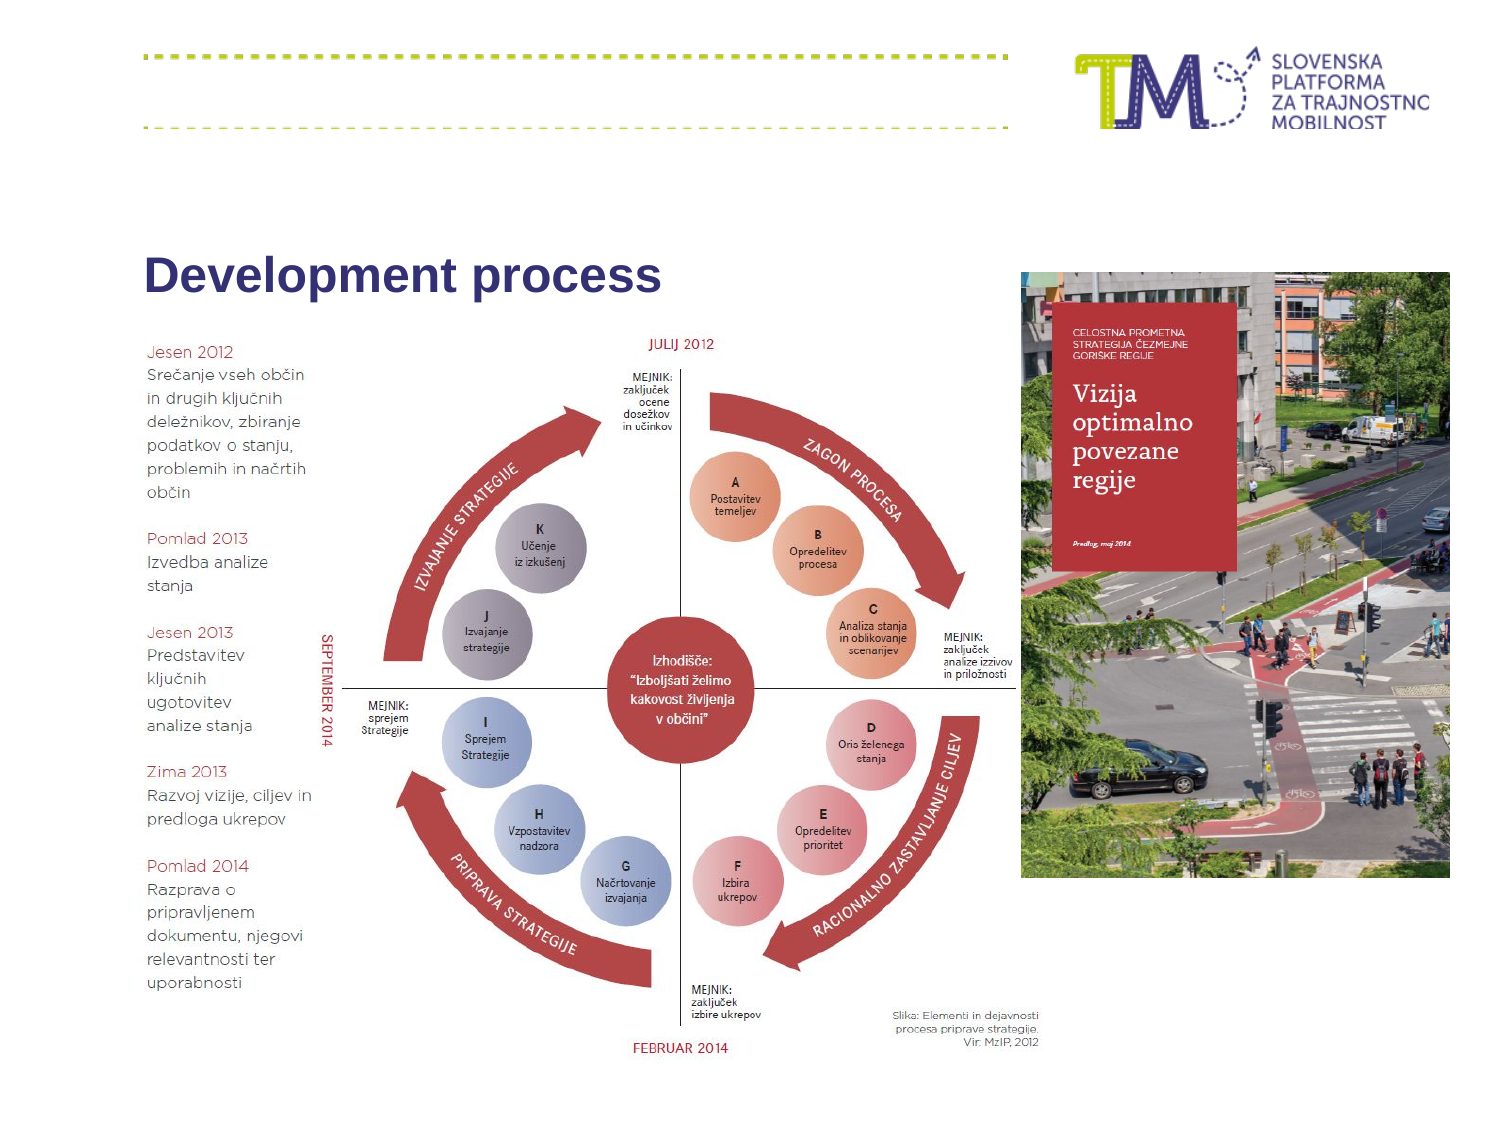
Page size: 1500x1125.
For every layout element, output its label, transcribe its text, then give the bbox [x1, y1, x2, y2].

picture [143, 46, 1430, 130]
text_box Development process [143, 242, 1329, 303]
picture [137, 272, 1450, 1065]
